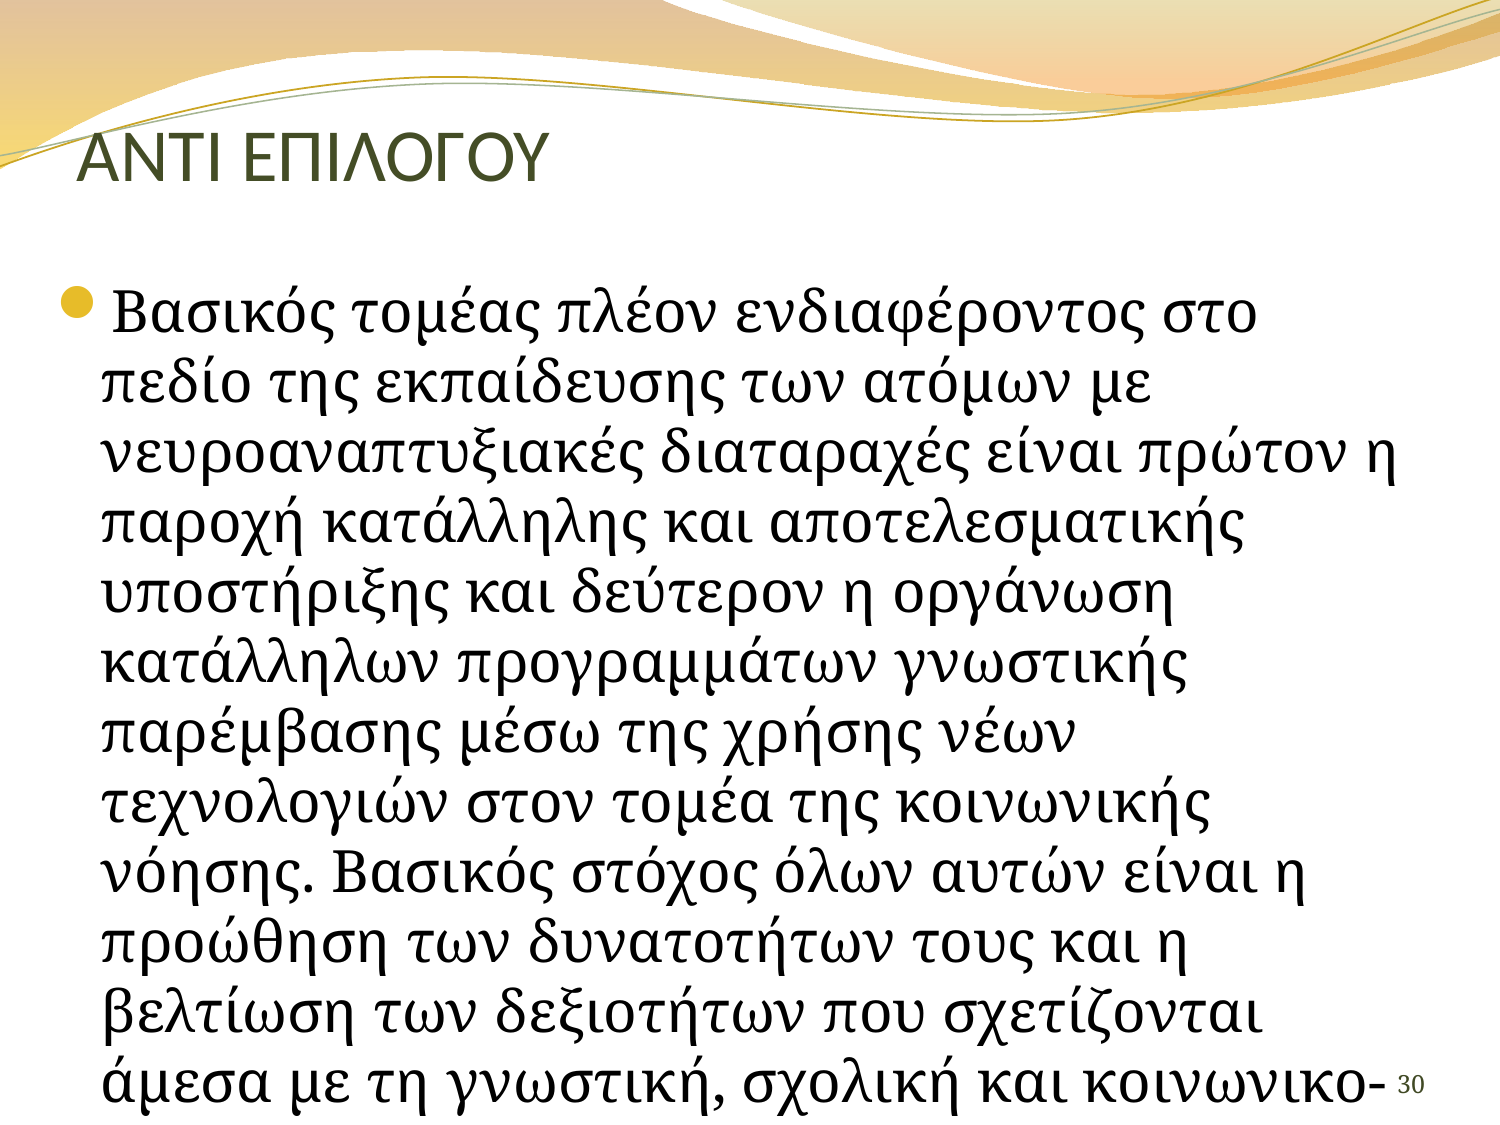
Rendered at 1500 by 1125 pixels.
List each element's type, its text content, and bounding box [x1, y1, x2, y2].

title ΑΝΤΙ ΕΠΙΛΟΓΟΥ [76, 125, 1428, 197]
slide_number 30 [1299, 1042, 1425, 1103]
list Βασικός τομέας πλέον ενδιαφέροντος στο πεδίο της εκπαίδευσης των ατόμων με νευροαναπτυξιακές διαταραχές είναι πρώτον η παροχή κατάλληλης και αποτελεσματικής υποστήριξης και δεύτερον η οργάνωση κατάλληλων προγραμμάτων γνωστικής παρέμβασης μέσω της χρήσης νέων τεχνολογιών στον τομέα της κοινωνικής νόησης. Βασικός στόχος όλων αυτών είναι η προώθηση των δυνατοτήτων τους και η βελτίωση των δεξιοτήτων που σχετίζονται άμεσα με τη γνωστική, σχολική και κοινωνικο-συναισθηματική τους λειτουργικότητα. [40, 266, 1426, 1038]
